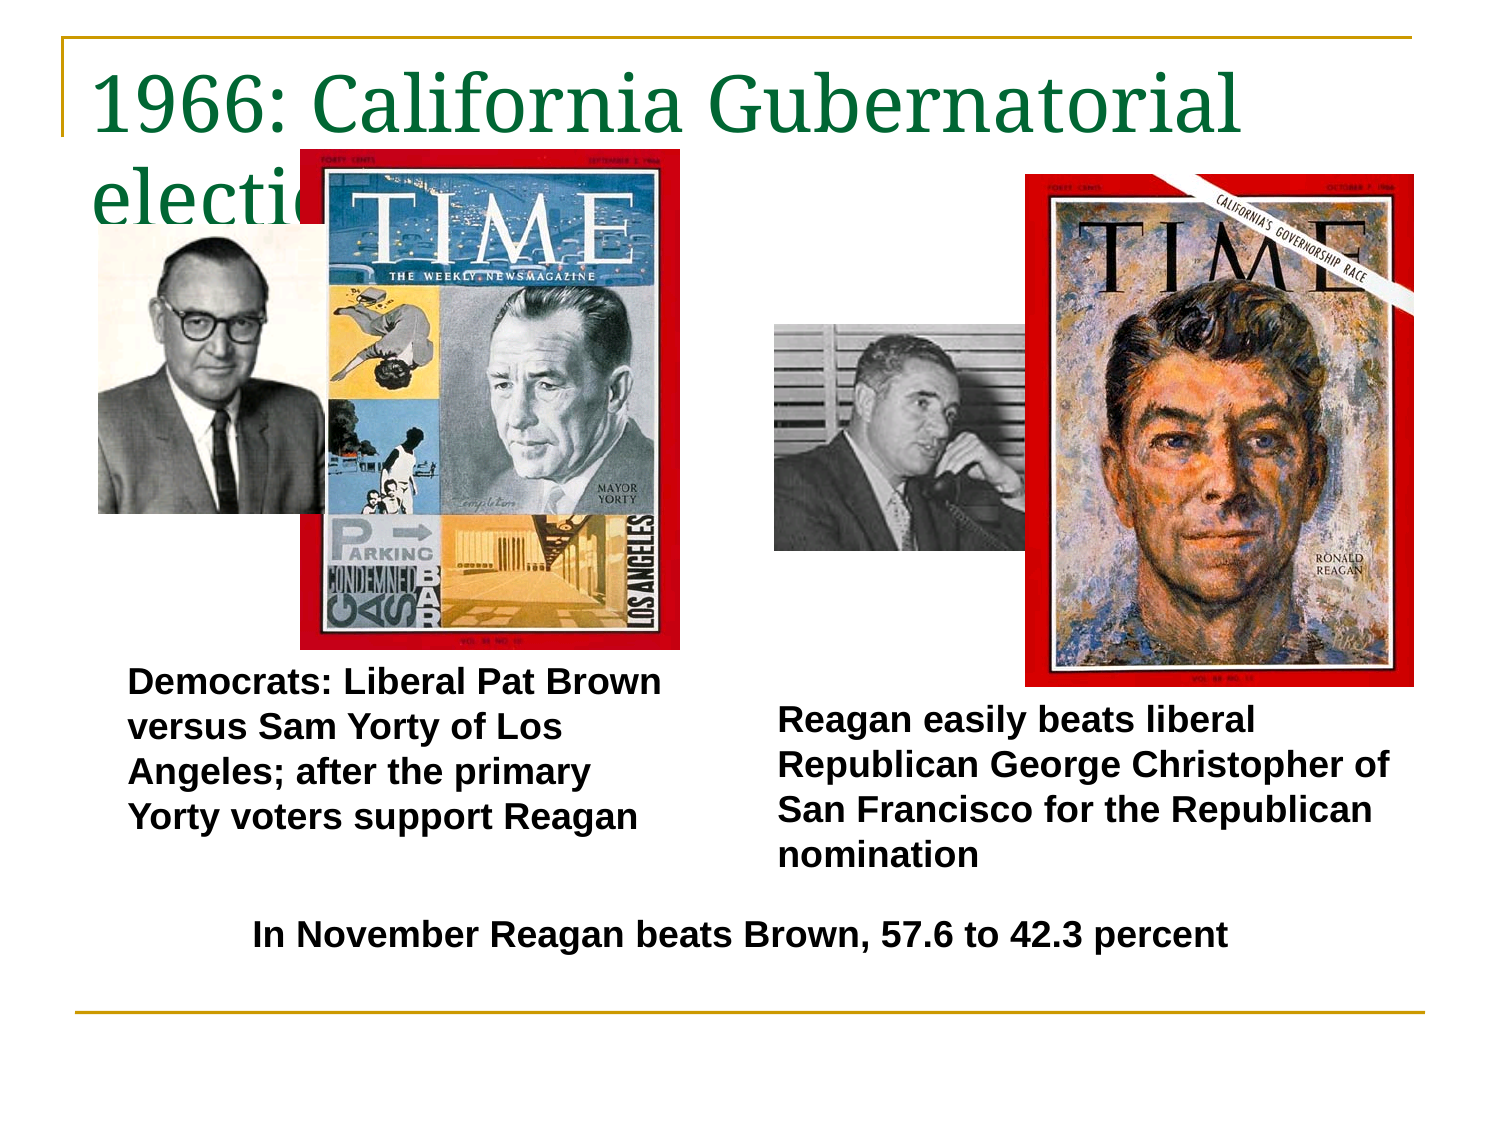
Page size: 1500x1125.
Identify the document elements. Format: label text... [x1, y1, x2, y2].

title 1966: California Gubernatorial election [75, 45, 1425, 233]
text_box Democrats: Liberal Pat Brown versus Sam Yorty of Los Angeles; after the primary Yorty voters support Reagan [112, 649, 688, 845]
picture [774, 174, 1414, 687]
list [98, 224, 326, 515]
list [299, 149, 680, 651]
text_box Reagan easily beats liberal Republican George Christopher of San Francisco for the Republican nomination [762, 687, 1450, 882]
text_box In November Reagan beats Brown, 57.6 to 42.3 percent [237, 902, 1288, 963]
